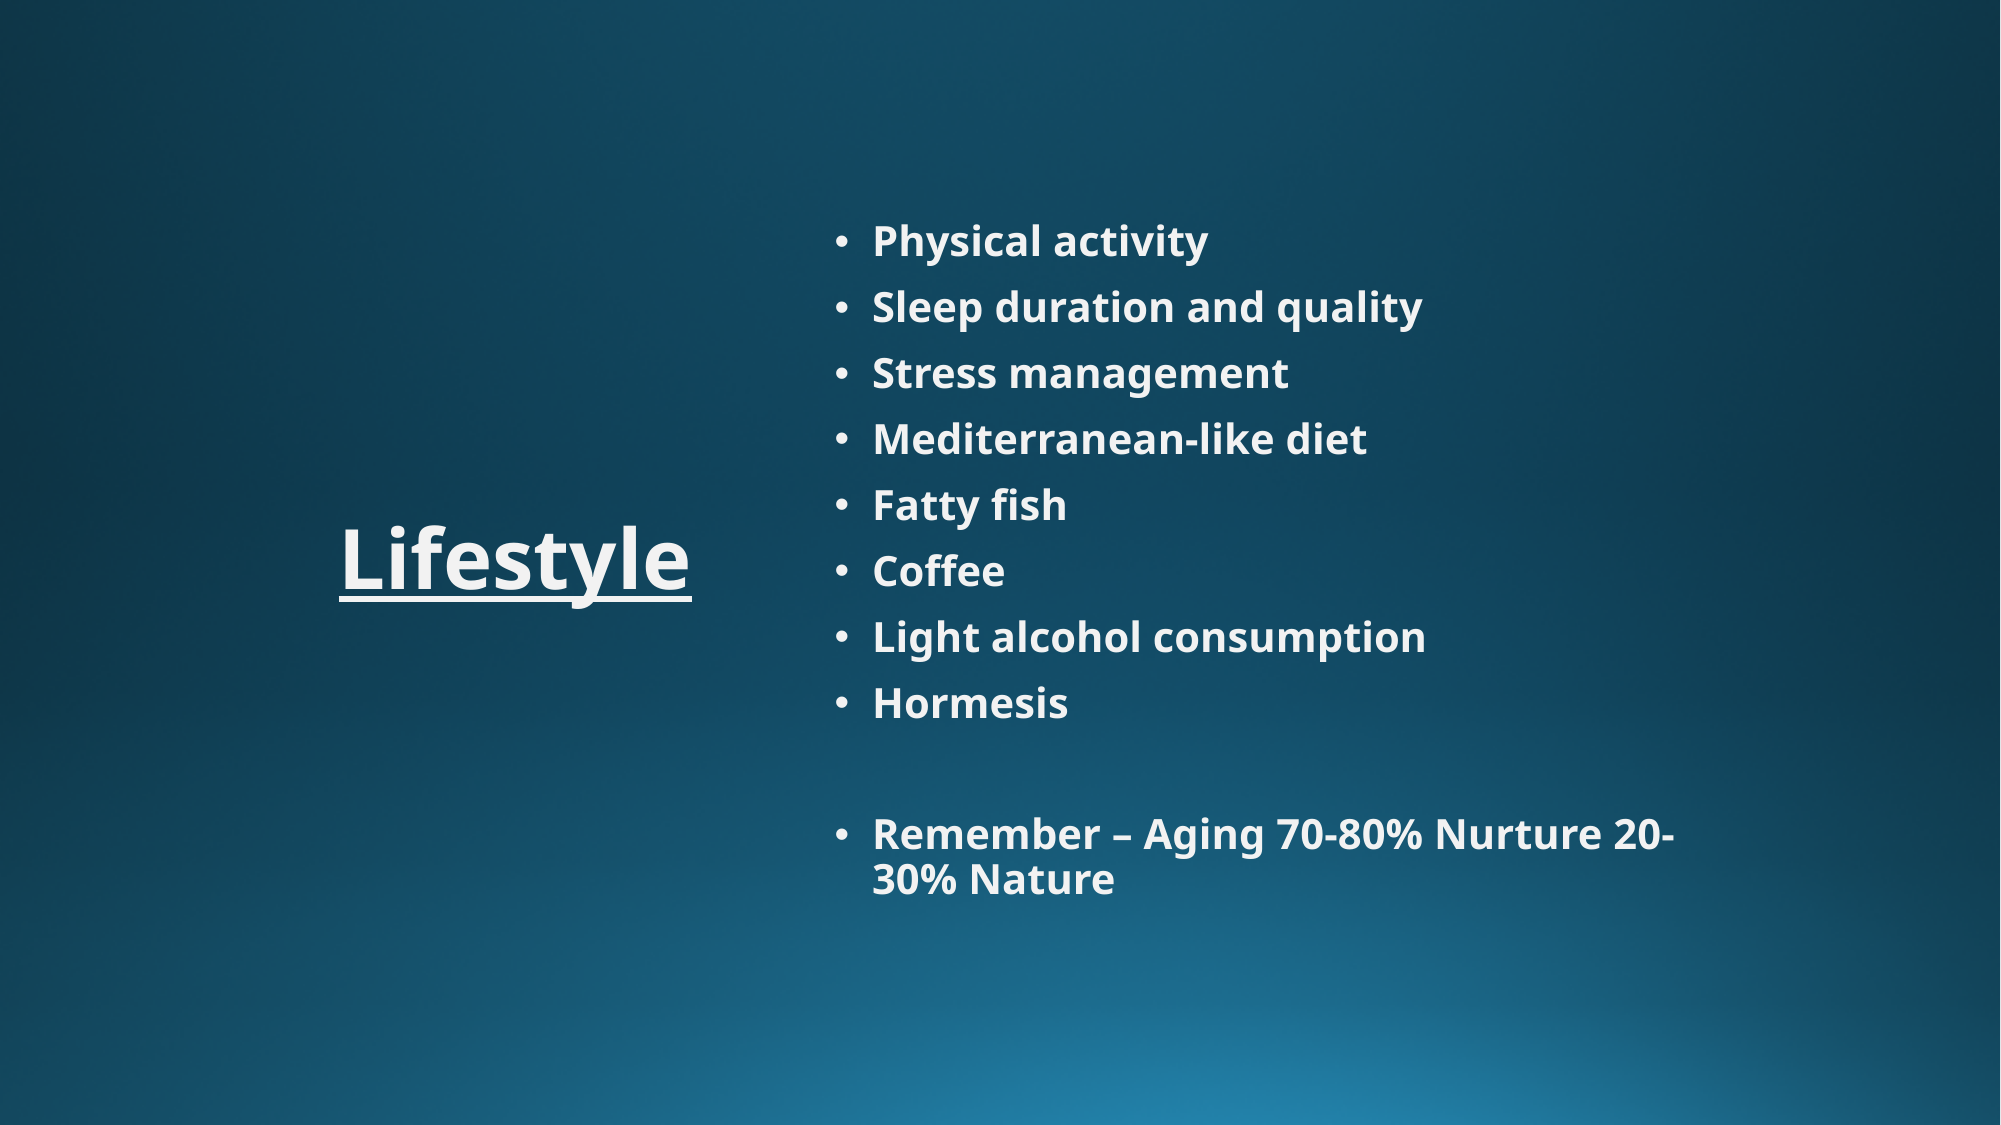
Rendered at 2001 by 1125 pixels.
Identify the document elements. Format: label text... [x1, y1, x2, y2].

picture [0, 0, 2001, 1125]
title Lifestyle [137, 183, 708, 942]
list Physical activity Sleep duration and quality Stress management Mediterranean-like diet Fatty fish Coffee Light alcohol consumption Hormesis Remember – Aging 70-80% Nurture 20-30% Nature [819, 183, 1757, 942]
